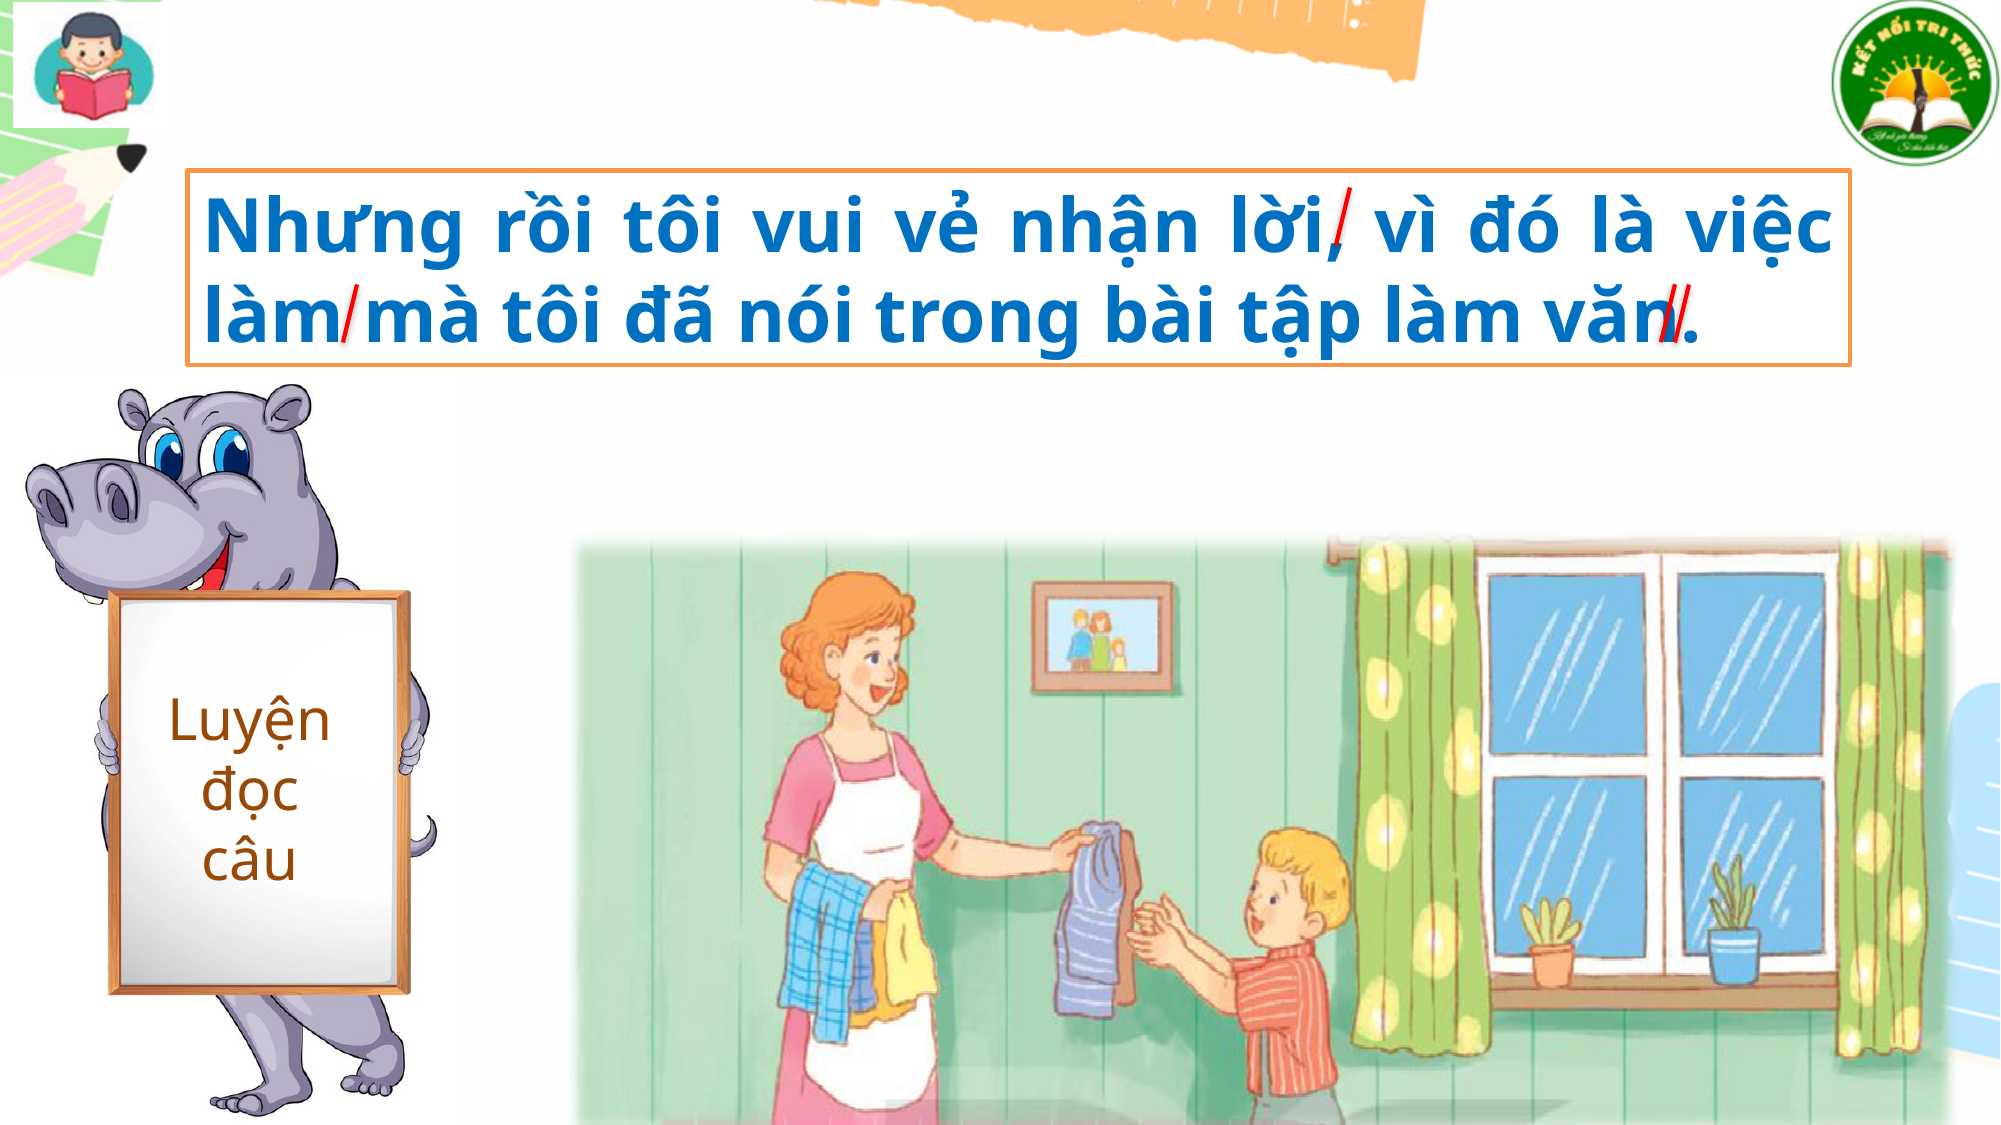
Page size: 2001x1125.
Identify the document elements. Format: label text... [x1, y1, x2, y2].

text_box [1335, 187, 1351, 246]
text_box Nhưng rồi tôi vui vẻ nhận lời, vì đó là việc làm mà tôi đã nói trong bài tập làm văn. [185, 168, 1852, 367]
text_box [1676, 284, 1690, 343]
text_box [0, 375, 463, 1125]
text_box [342, 284, 358, 343]
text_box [1660, 283, 1676, 343]
picture [0, 0, 2001, 1125]
